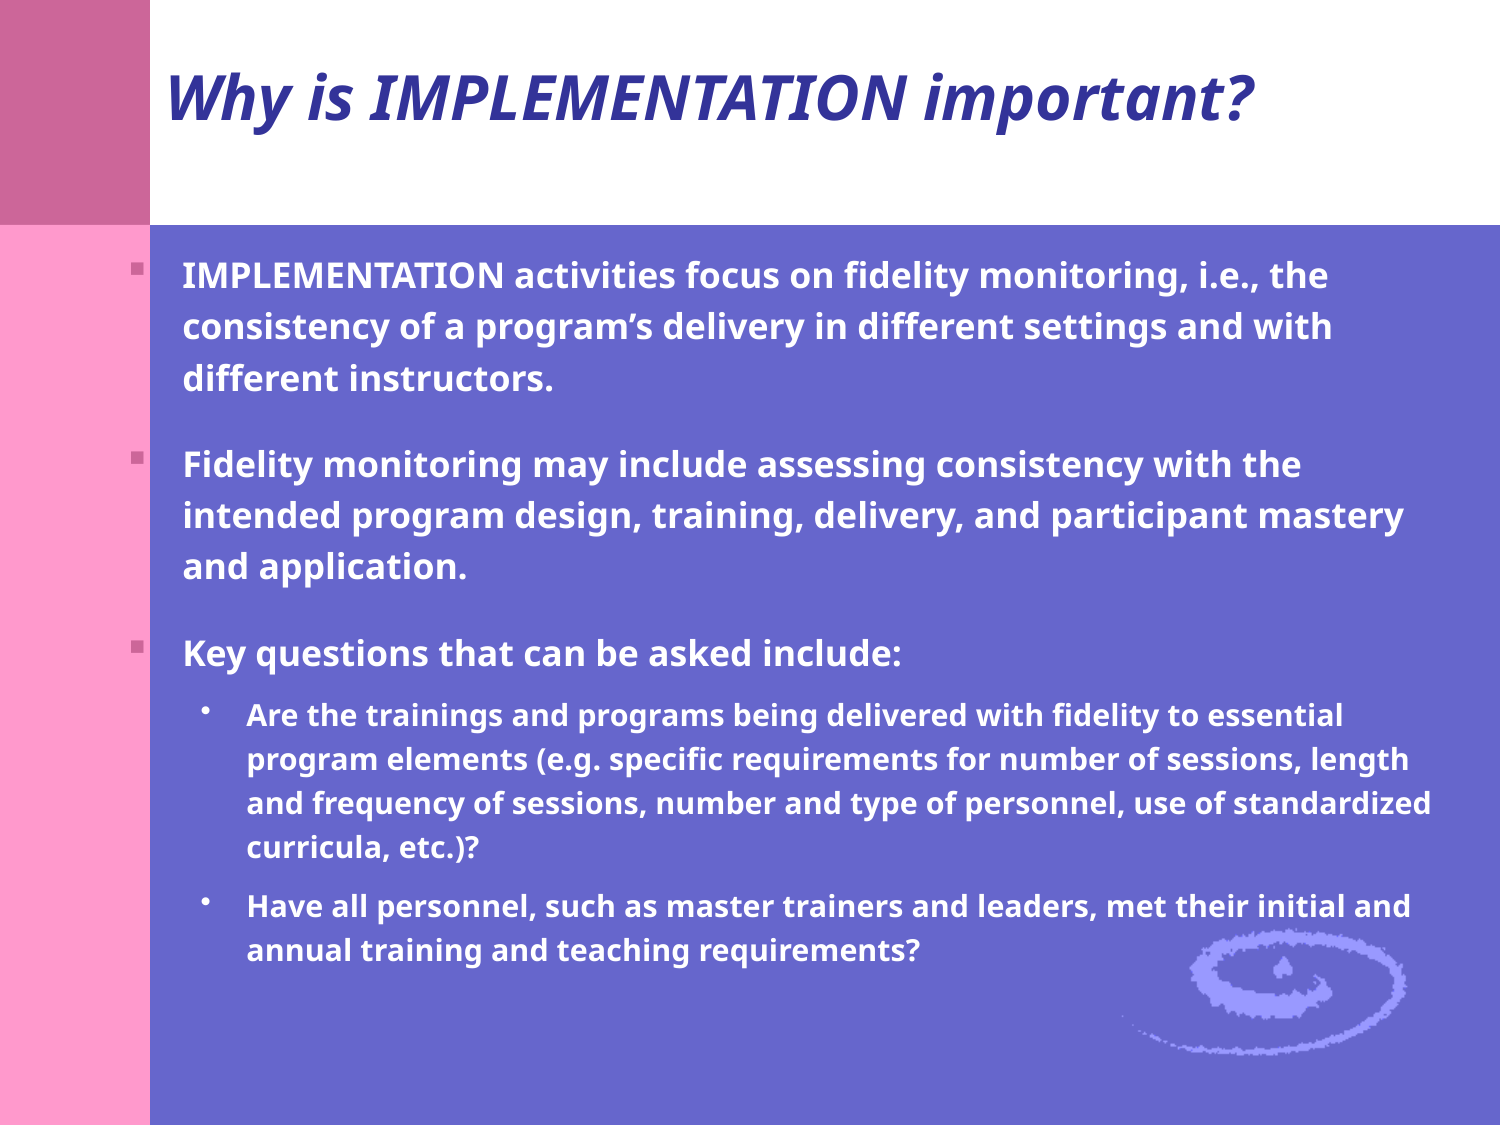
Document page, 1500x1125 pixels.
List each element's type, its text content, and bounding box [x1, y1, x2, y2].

picture [1100, 980, 1437, 1072]
title Why is IMPLEMENTATION important? [150, 50, 1425, 237]
list IMPLEMENTATION activities focus on fidelity monitoring, i.e., the consistency of a program’s delivery in different settings and with different instructors. Fidelity monitoring may include assessing consistency with the intended program design, training, delivery, and participant mastery and application. Key questions that can be asked include: Are the trainings and programs being delivered with fidelity to essential program elements (e.g. specific requirements for number of sessions, length and frequency of sessions, number and type of personnel, use of standardized curricula, etc.)? Have all personnel, such as master trainers and leaders, met their initial and annual training and teaching requirements? [112, 237, 1463, 980]
